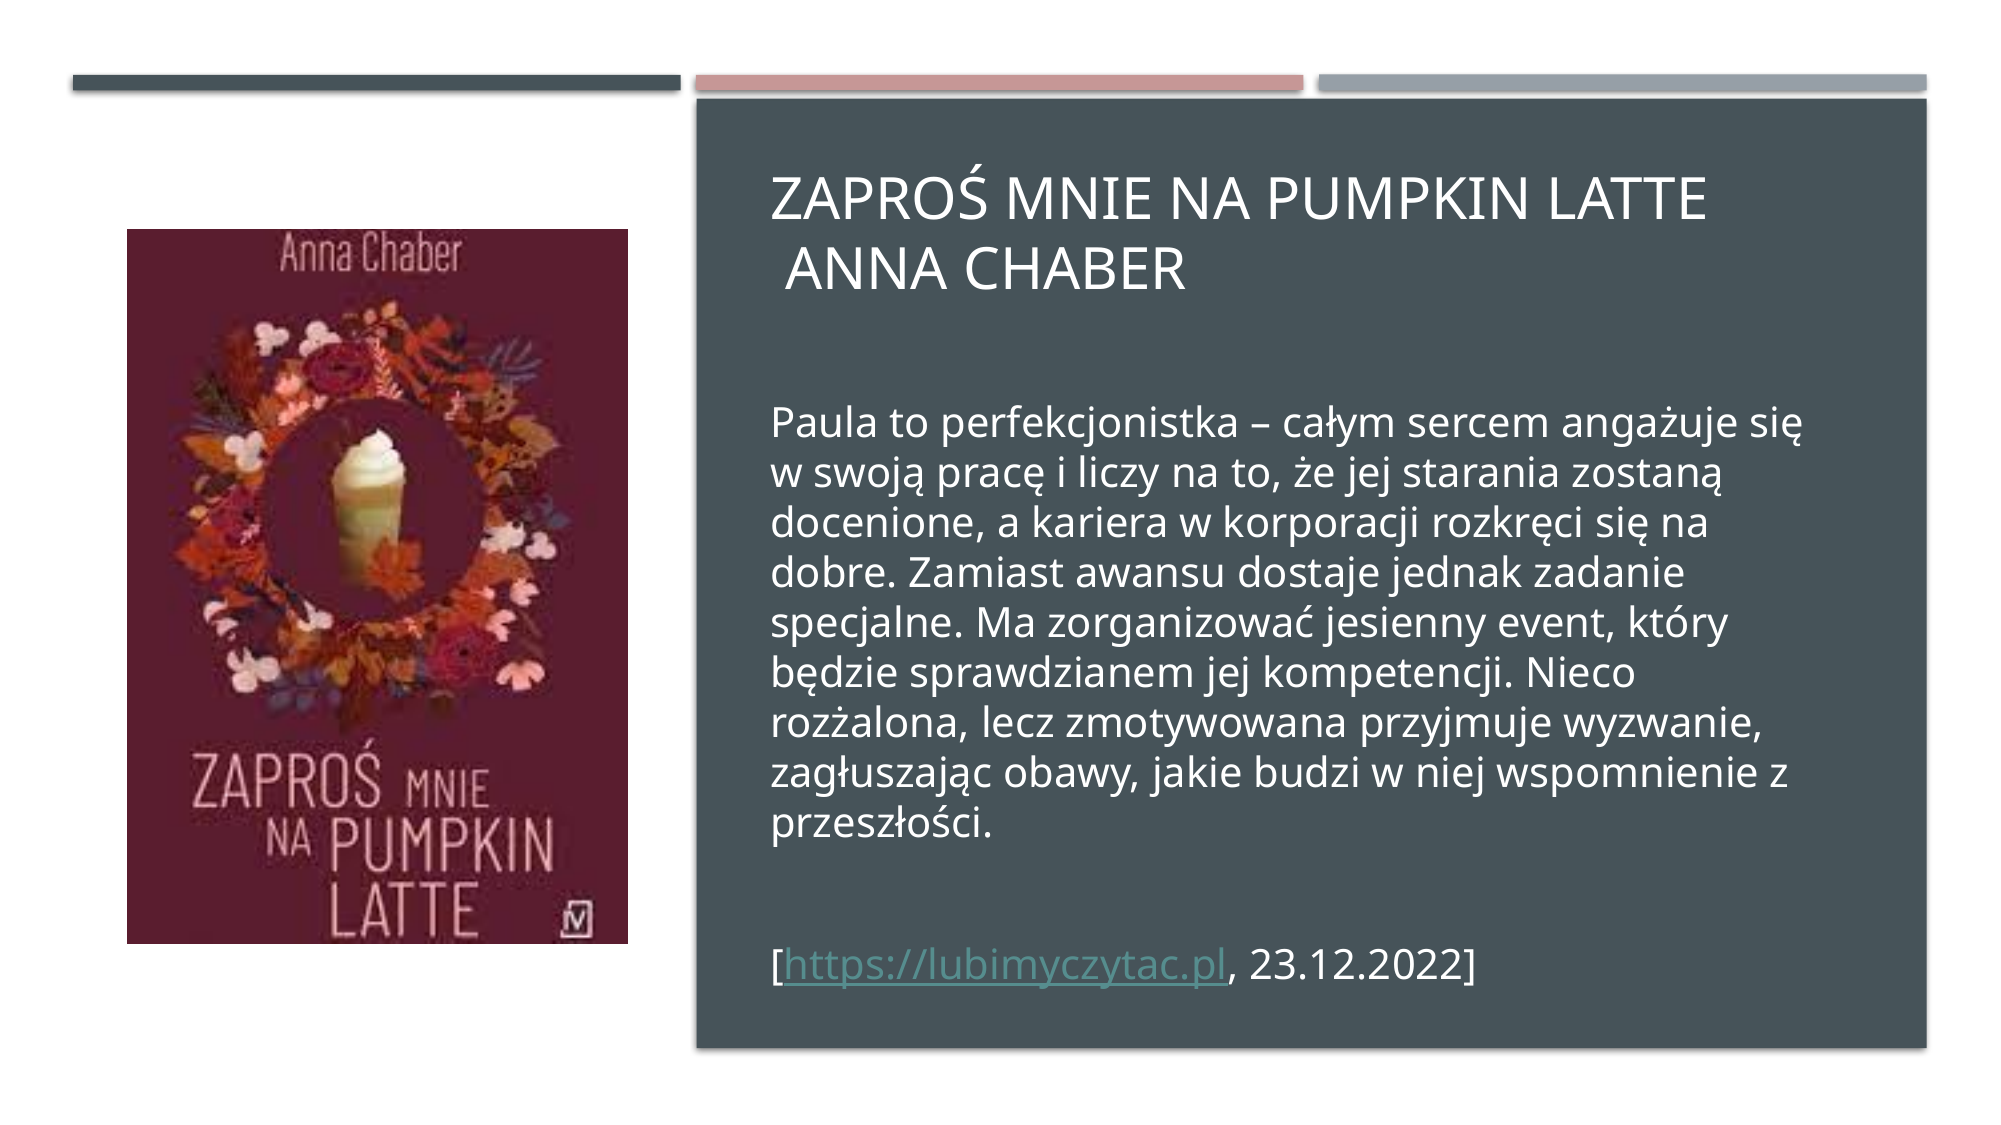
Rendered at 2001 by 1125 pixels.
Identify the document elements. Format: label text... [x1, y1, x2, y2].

text_box [695, 74, 1304, 91]
text_box Paula to perfekcjonistka – całym sercem angażuje się w swoją pracę i liczy na to, że jej starania zostaną docenione, a kariera w korporacji rozkręci się na dobre. Zamiast awansu dostaje jednak zadanie specjalne. Ma zorganizować jesienny event, który będzie sprawdzianem jej kompetencji. Nieco rozżalona, lecz zmotywowana przyjmuje wyzwanie, zagłuszając obawy, jakie budzi w niej wspomnienie z przeszłości. [https://lubimyczytac.pl, 23.12.2022] [755, 383, 1848, 1007]
text_box [0, 0, 2000, 1125]
text_box [696, 98, 1928, 1049]
text_box [1318, 73, 1928, 92]
title Zaproś mnie na pumpkin latte Anna Chaber [755, 153, 1848, 349]
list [126, 229, 629, 945]
text_box [72, 74, 682, 92]
